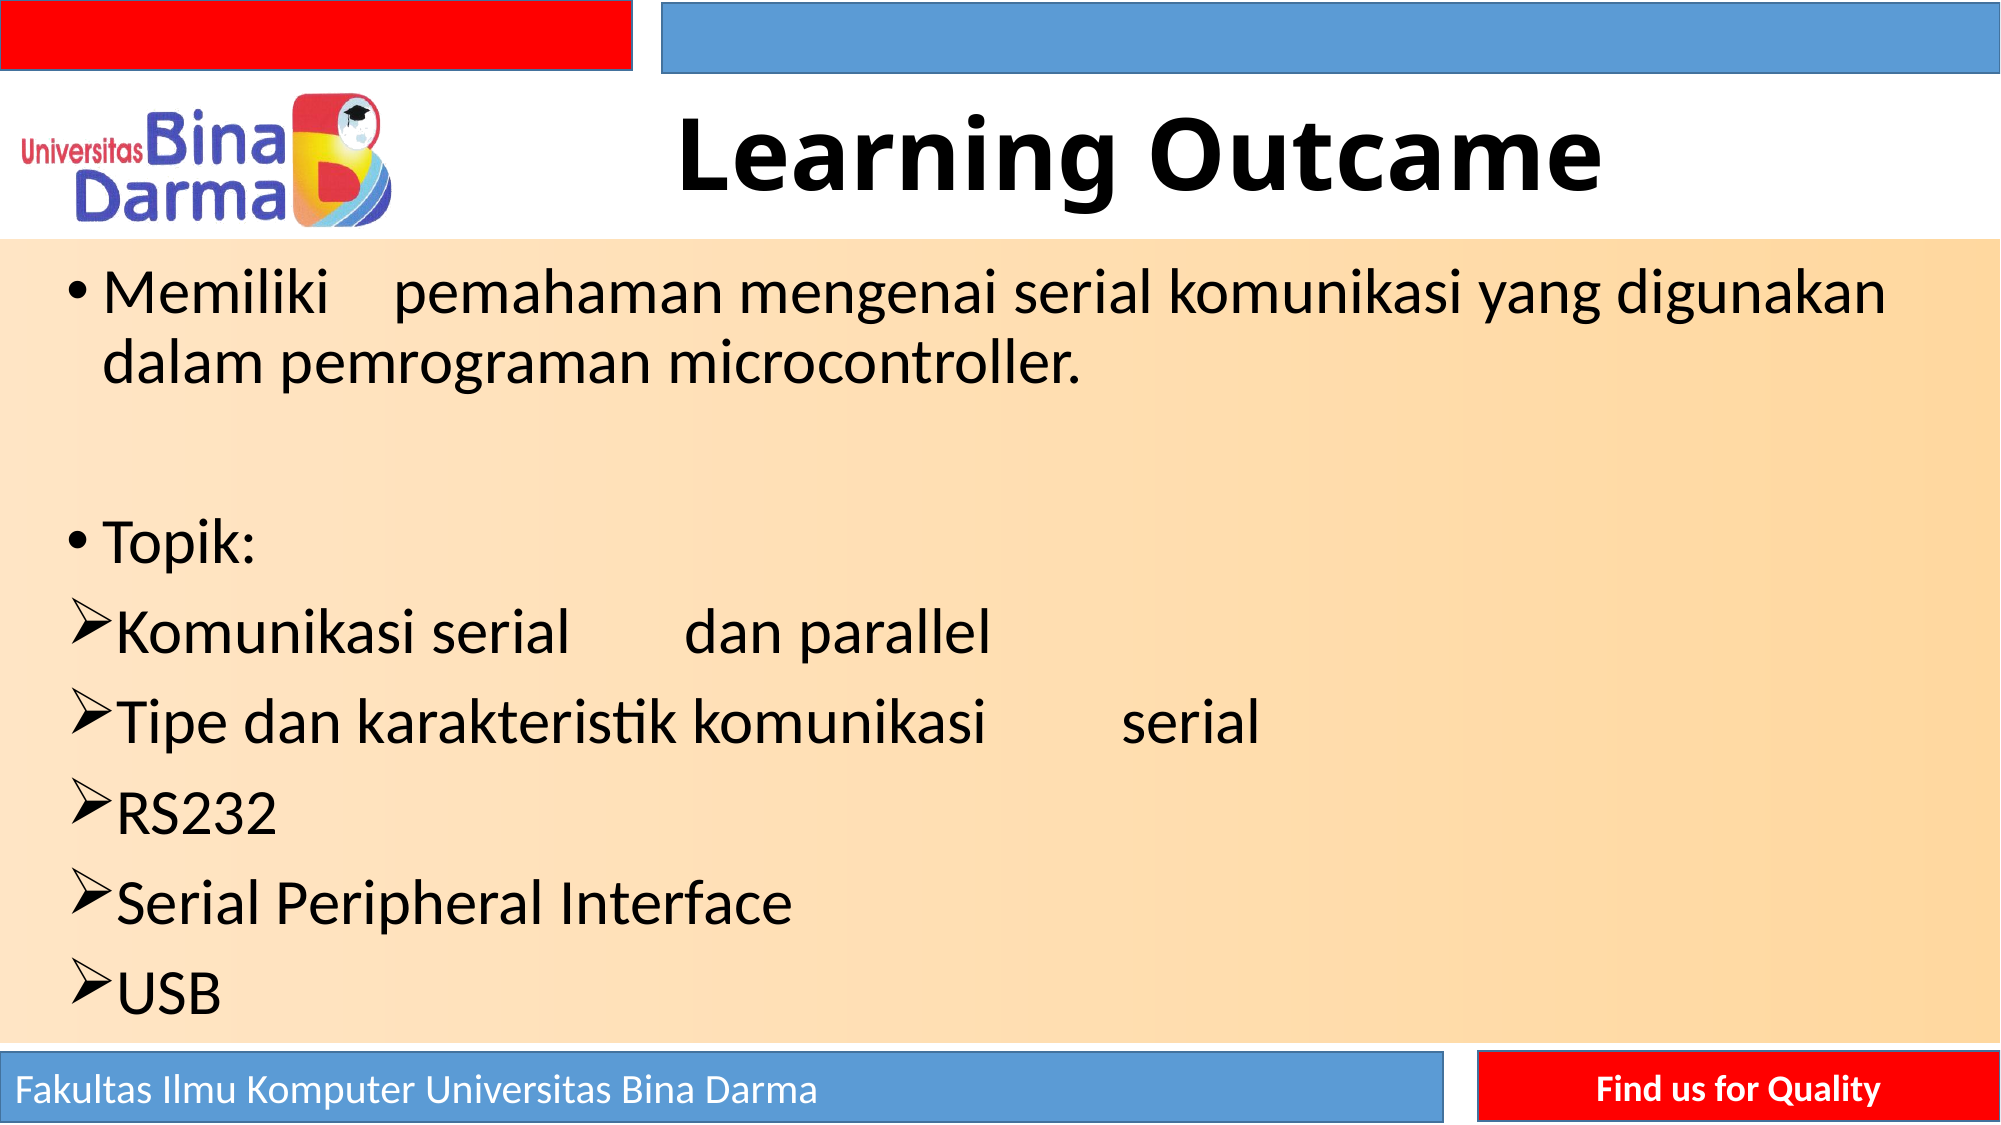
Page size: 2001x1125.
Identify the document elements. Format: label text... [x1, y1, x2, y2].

list ﻿Memiliki pemahaman mengenai serial komunikasi yang digunakan dalam pemrograman microcontroller. Topik: ﻿Komunikasi serial dan parallel Tipe dan karakteristik komunikasi serial RS232 Serial Peripheral Interface USB [51, 250, 1958, 1043]
title Learning Outcame [417, 85, 1863, 231]
picture [17, 89, 393, 231]
